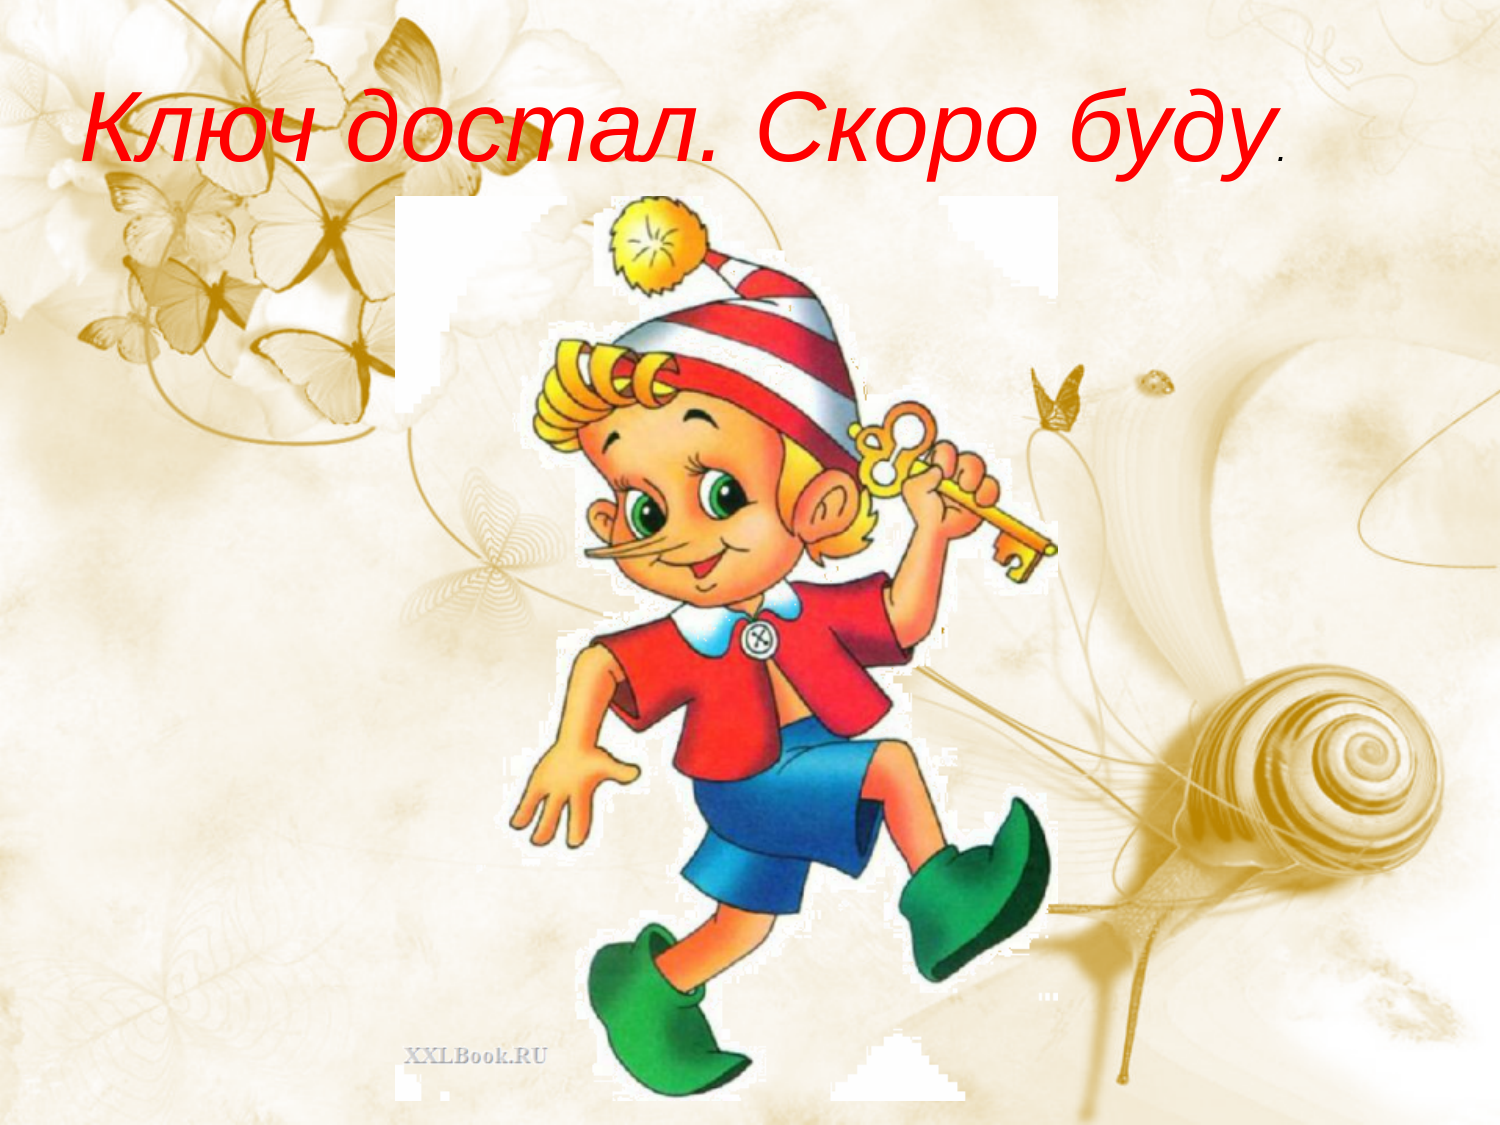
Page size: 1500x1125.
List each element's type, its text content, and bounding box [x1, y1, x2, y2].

text_box Ключ достал. Скоро буду. [64, 54, 1471, 235]
picture [395, 195, 1058, 1102]
